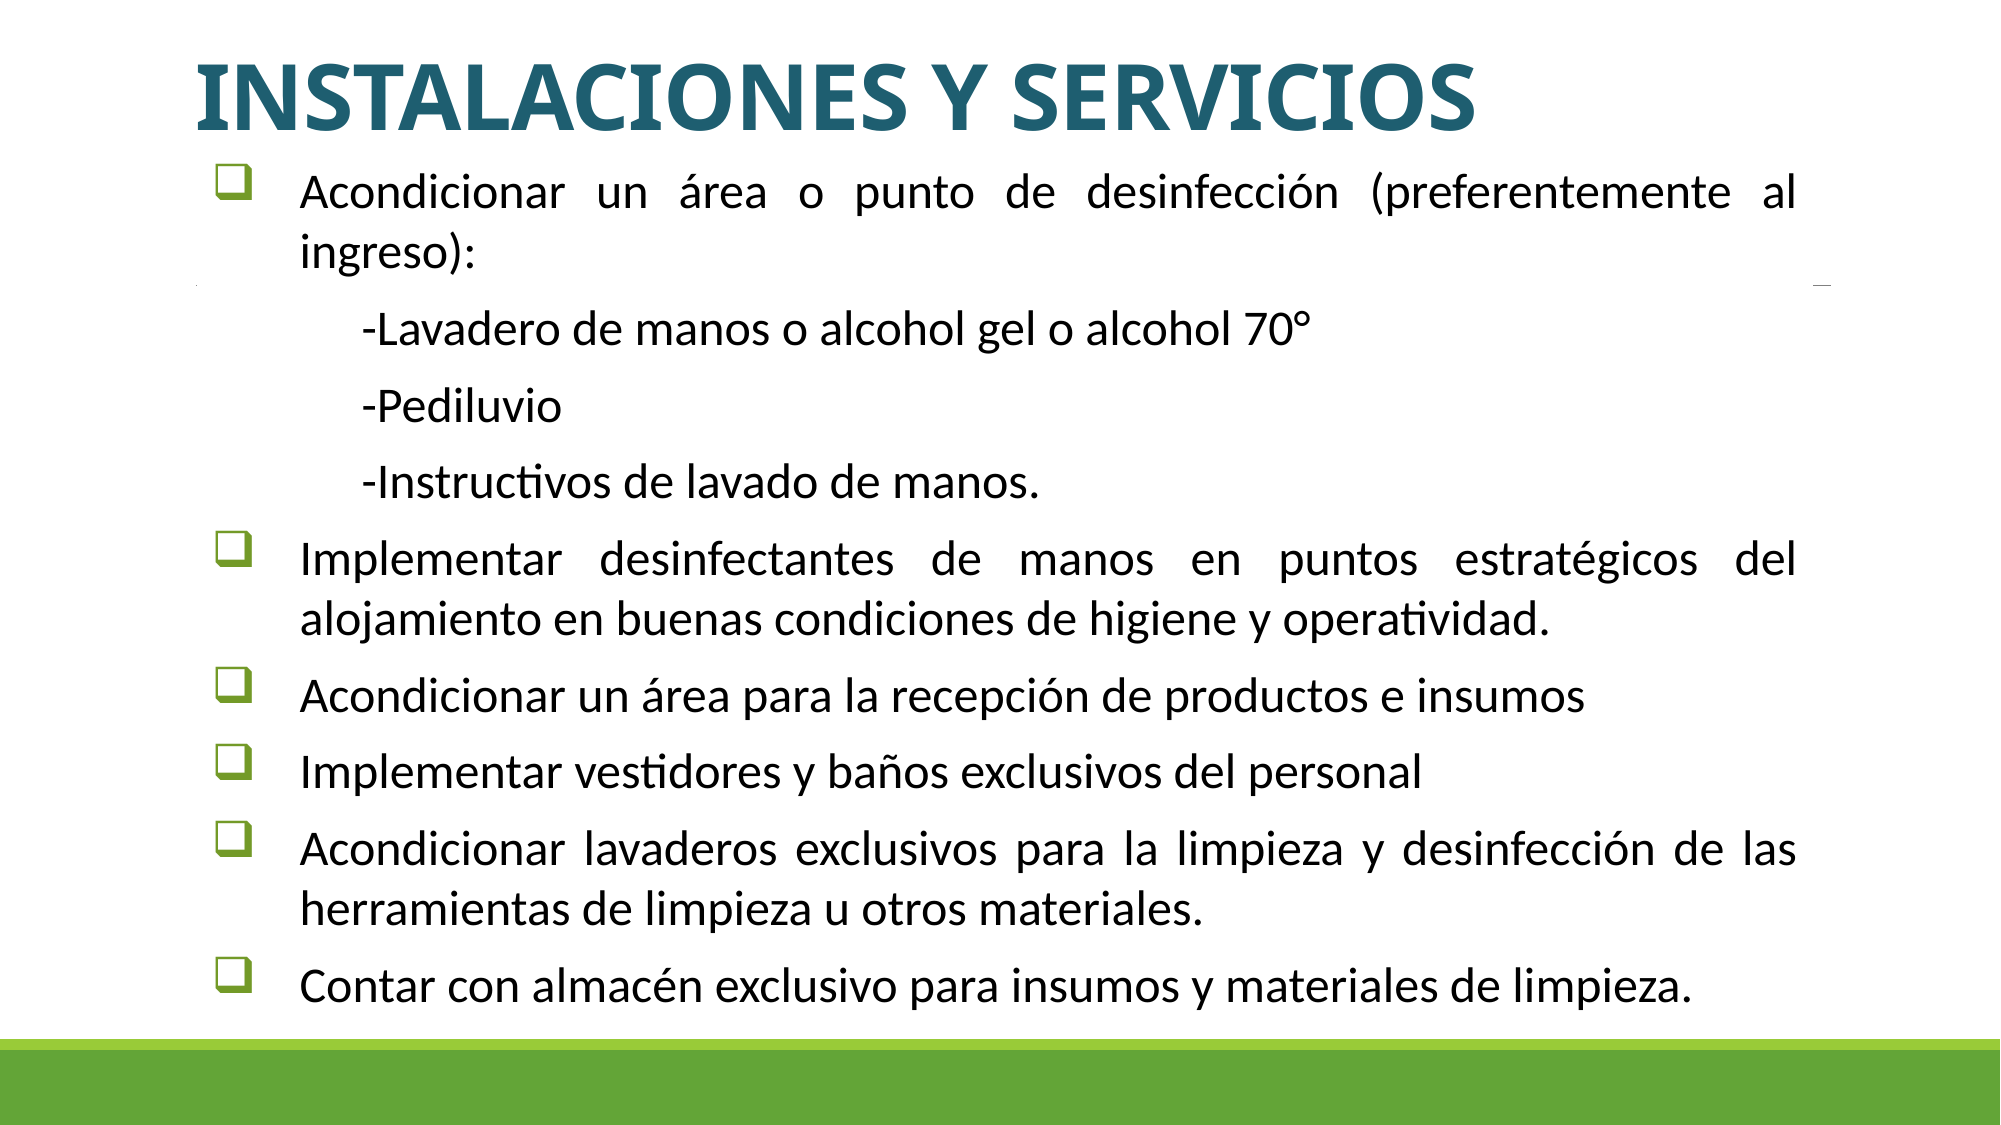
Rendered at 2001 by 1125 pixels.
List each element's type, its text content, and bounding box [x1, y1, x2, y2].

text_box Acondicionar un área o punto de desinfección (preferentemente al ingreso): -Lavadero de manos o alcohol gel o alcohol 70° -Pediluvio -Instructivos de lavado de manos. Implementar desinfectantes de manos en puntos estratégicos del alojamiento en buenas condiciones de higiene y operatividad. Acondicionar un área para la recepción de productos e insumos Implementar vestidores y baños exclusivos del personal Acondicionar lavaderos exclusivos para la limpieza y desinfección de las herramientas de limpieza u otros materiales. Contar con almacén exclusivo para insumos y materiales de limpieza. [196, 151, 1813, 1020]
title INSTALACIONES Y SERVICIOS [180, 14, 1830, 157]
